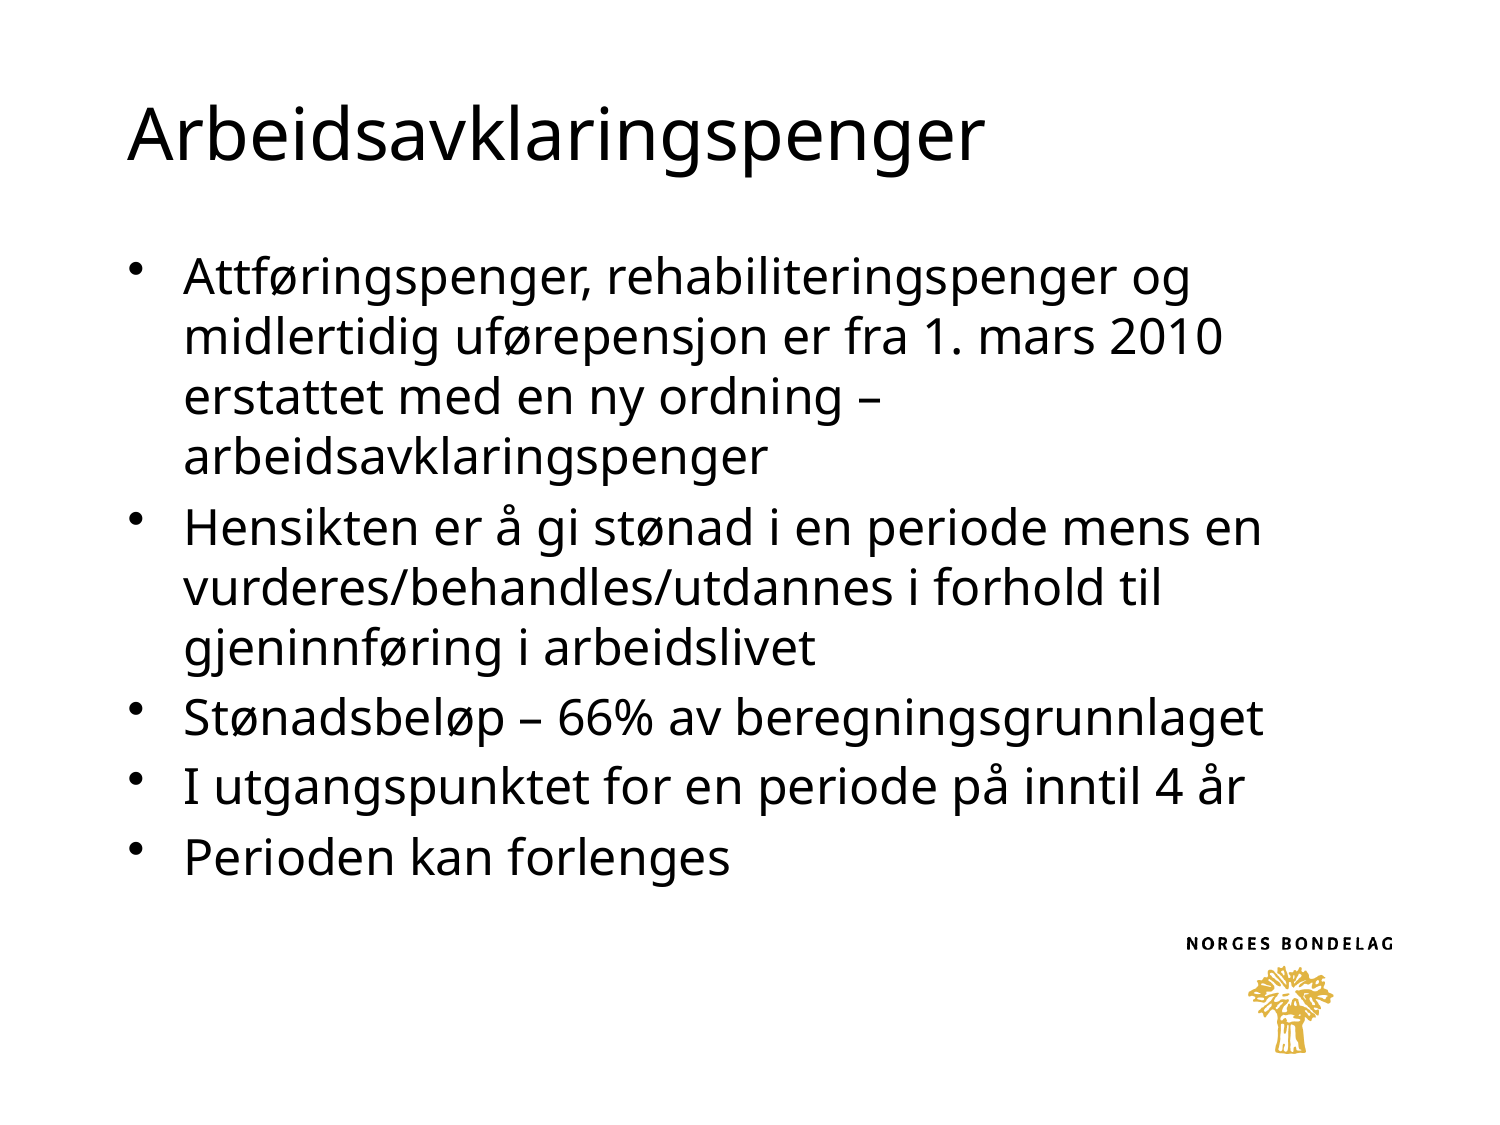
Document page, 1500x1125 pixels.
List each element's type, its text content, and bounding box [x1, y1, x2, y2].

title Arbeidsavklaringspenger [112, 49, 1388, 213]
list Attføringspenger, rehabiliteringspenger og midlertidig uførepensjon er fra 1. mars 2010 erstattet med en ny ordning – arbeidsavklaringspenger Hensikten er å gi stønad i en periode mens en vurderes/behandles/utdannes i forhold til gjeninnføring i arbeidslivet Stønadsbeløp – 66% av beregningsgrunnlaget I utgangspunktet for en periode på inntil 4 år Perioden kan forlenges [112, 237, 1388, 938]
picture [1187, 937, 1392, 1054]
